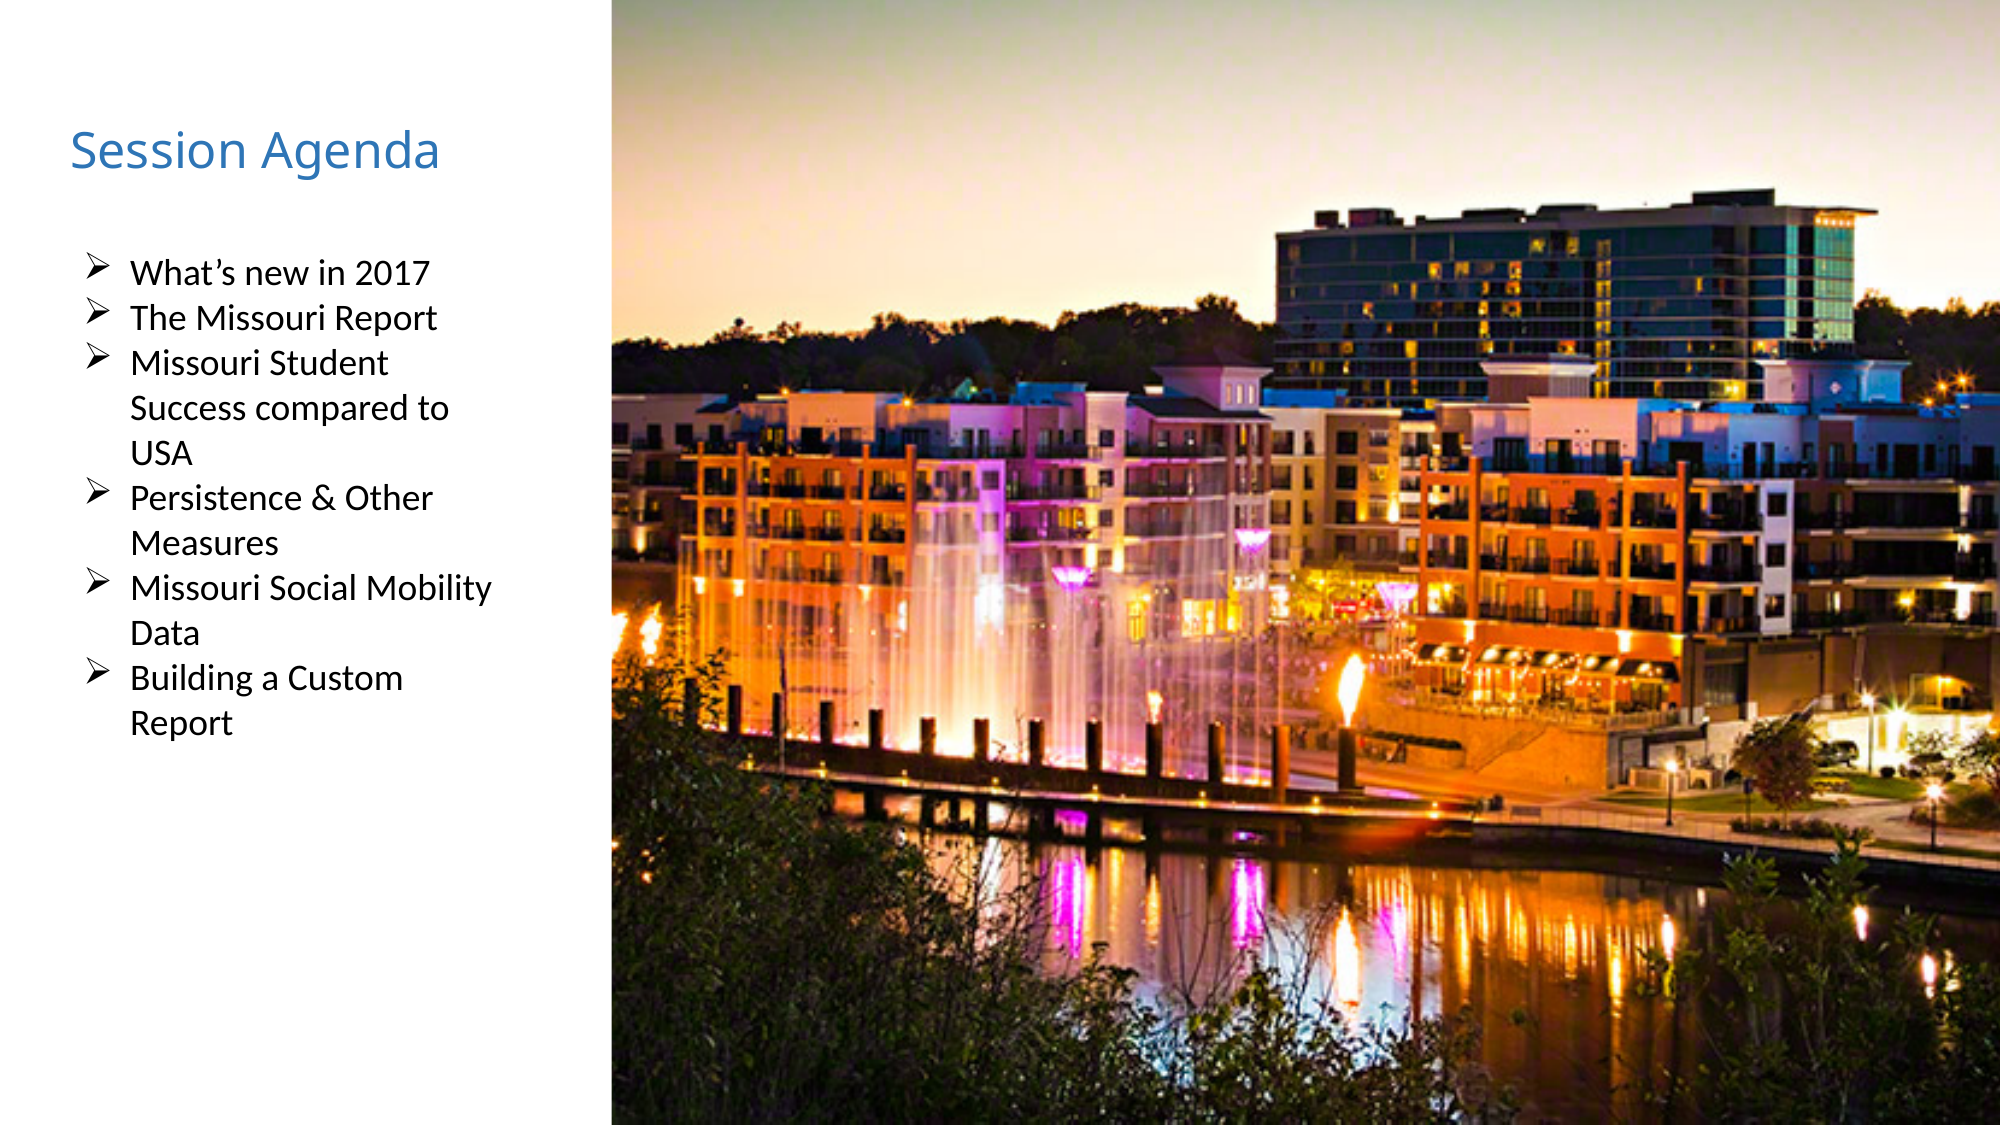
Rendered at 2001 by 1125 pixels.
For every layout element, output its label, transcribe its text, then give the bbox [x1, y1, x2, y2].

text_box Session Agenda [55, 111, 549, 187]
text_box What’s new in 2017 The Missouri Report Missouri Student Success compared to USA Persistence & Other Measures Missouri Social Mobility Data Building a Custom Report [68, 240, 523, 751]
picture [611, 0, 2000, 1125]
